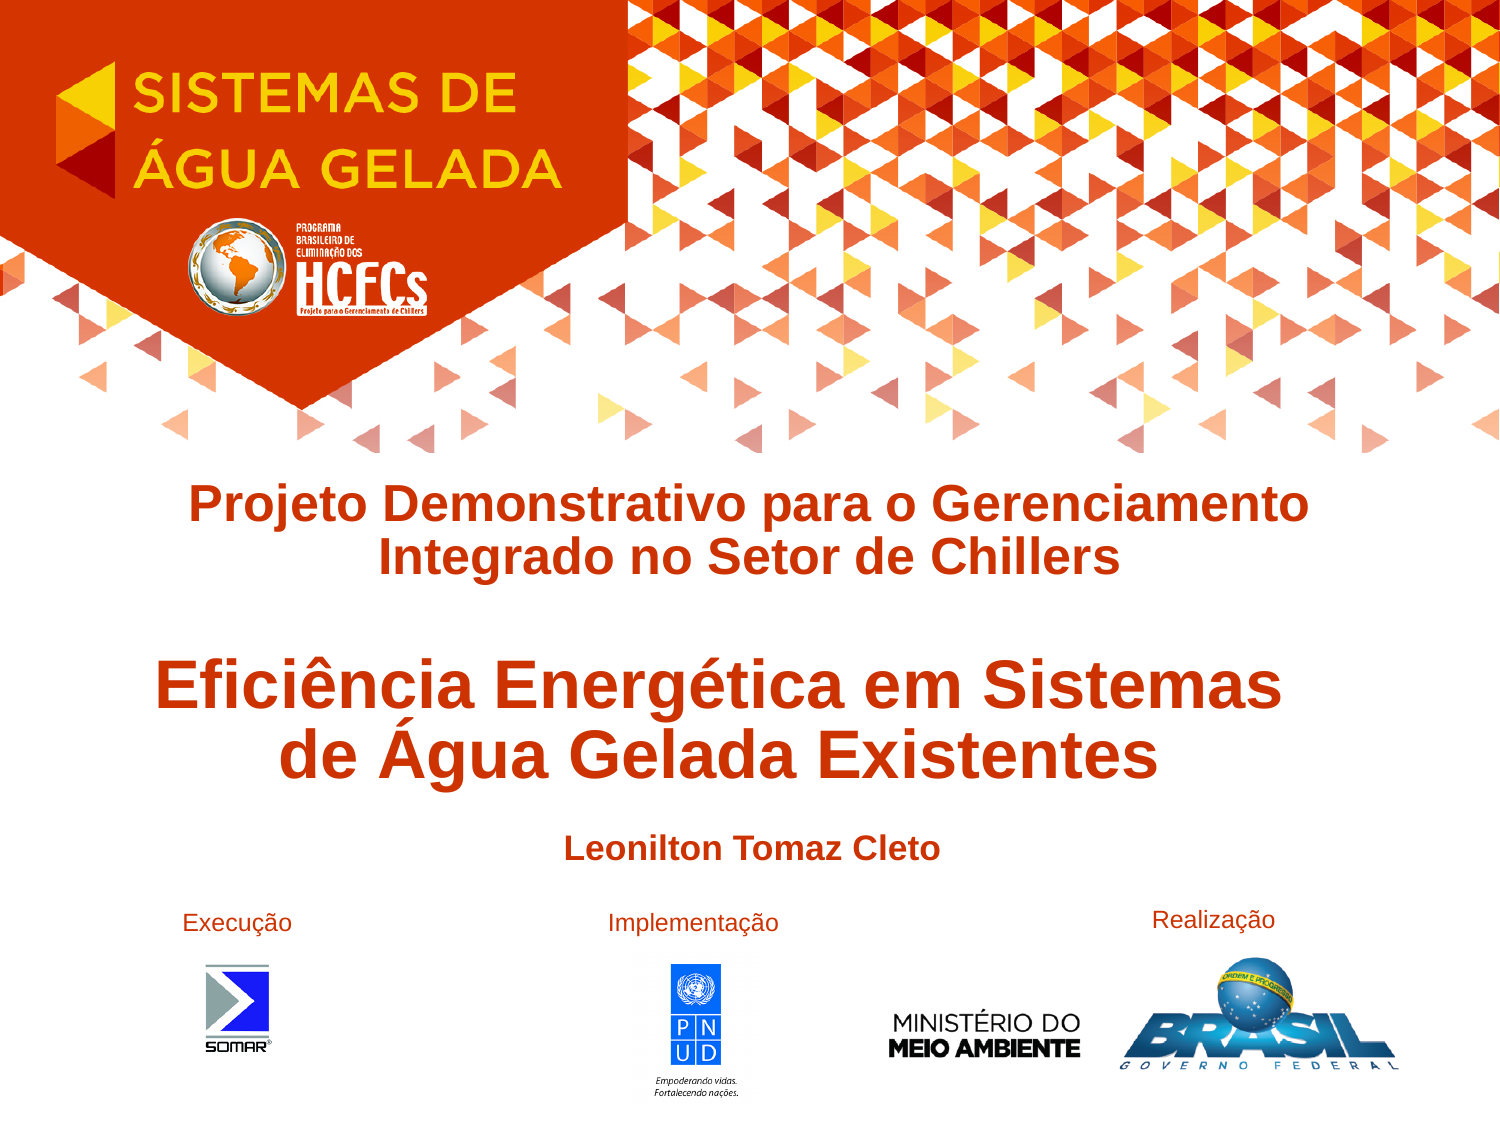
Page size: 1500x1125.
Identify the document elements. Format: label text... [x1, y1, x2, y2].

text_box Leonilton Tomaz Cleto [152, 775, 1353, 876]
text_box Execução [112, 902, 363, 944]
picture [0, 0, 1500, 453]
title Projeto Demonstrativo para o Gerenciamento Integrado no Setor de Chillers [150, 455, 1350, 593]
picture [880, 940, 1417, 1084]
picture [155, 943, 319, 1084]
text_box Implementação [550, 902, 837, 944]
text_box Eficiência Energética em Sistemas de Água Gelada Existentes [113, 637, 1326, 800]
picture [626, 947, 762, 1108]
text_box Realização [1071, 899, 1357, 940]
